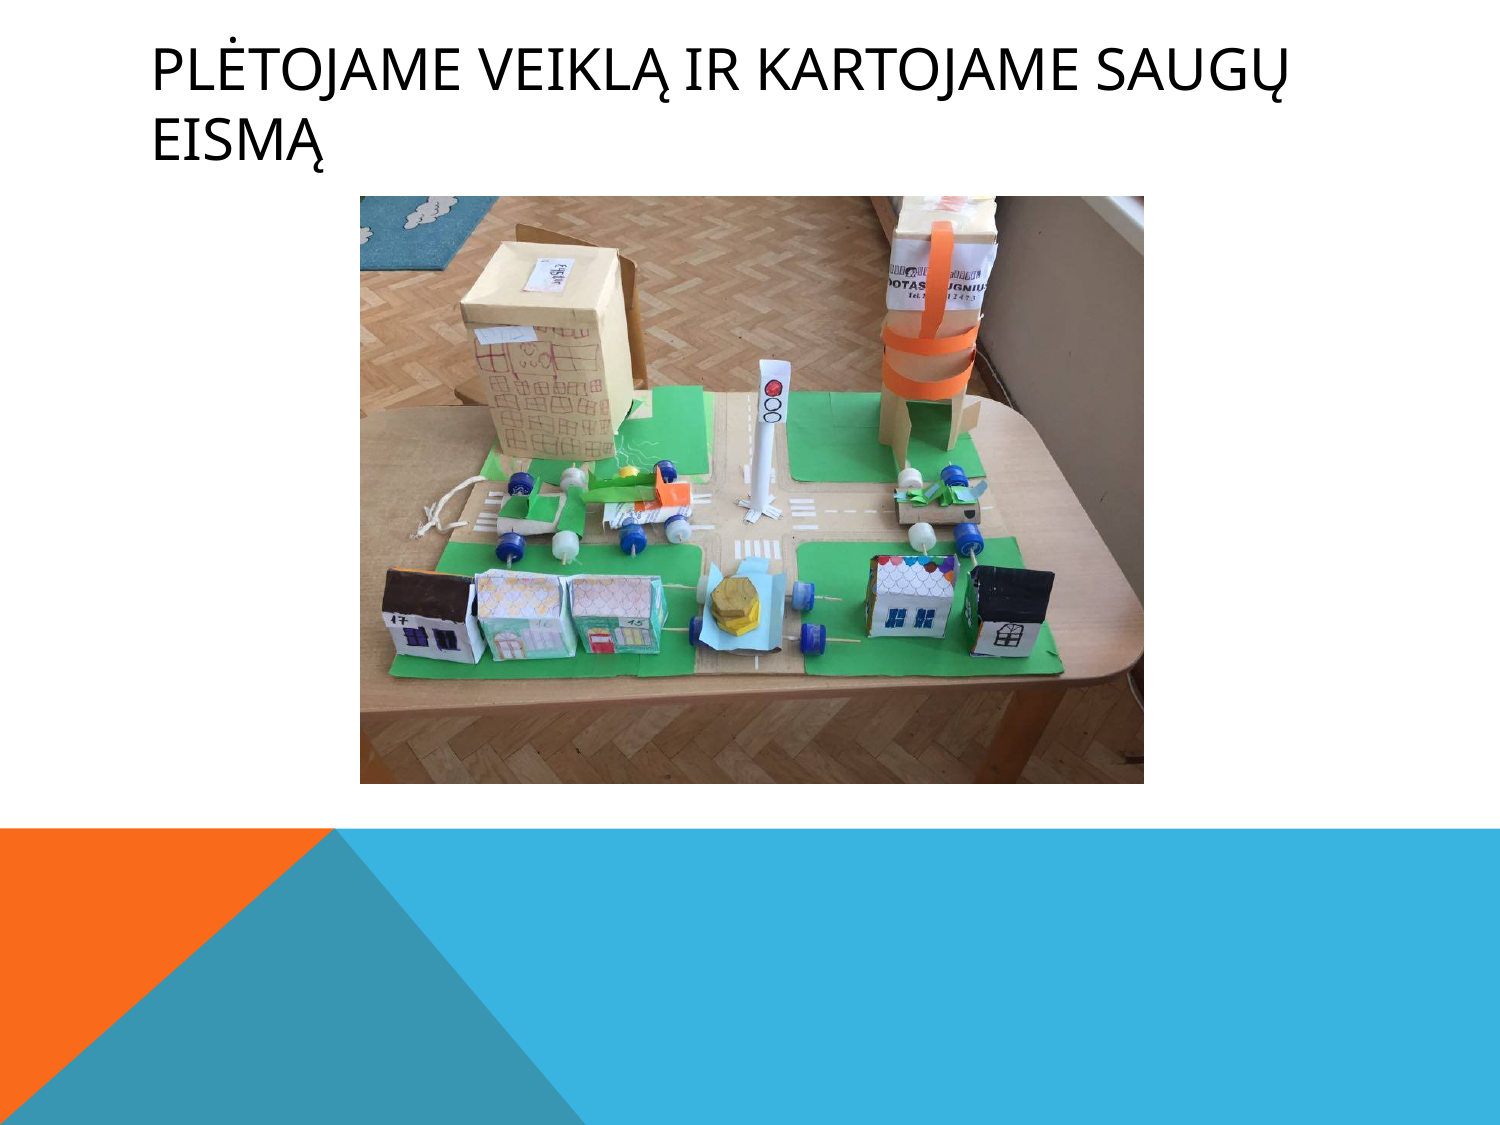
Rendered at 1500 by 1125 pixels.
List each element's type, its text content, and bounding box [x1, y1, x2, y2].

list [359, 195, 1144, 784]
title Plėtojame veiklą ir kartojame saugų eismą [135, 42, 1369, 161]
